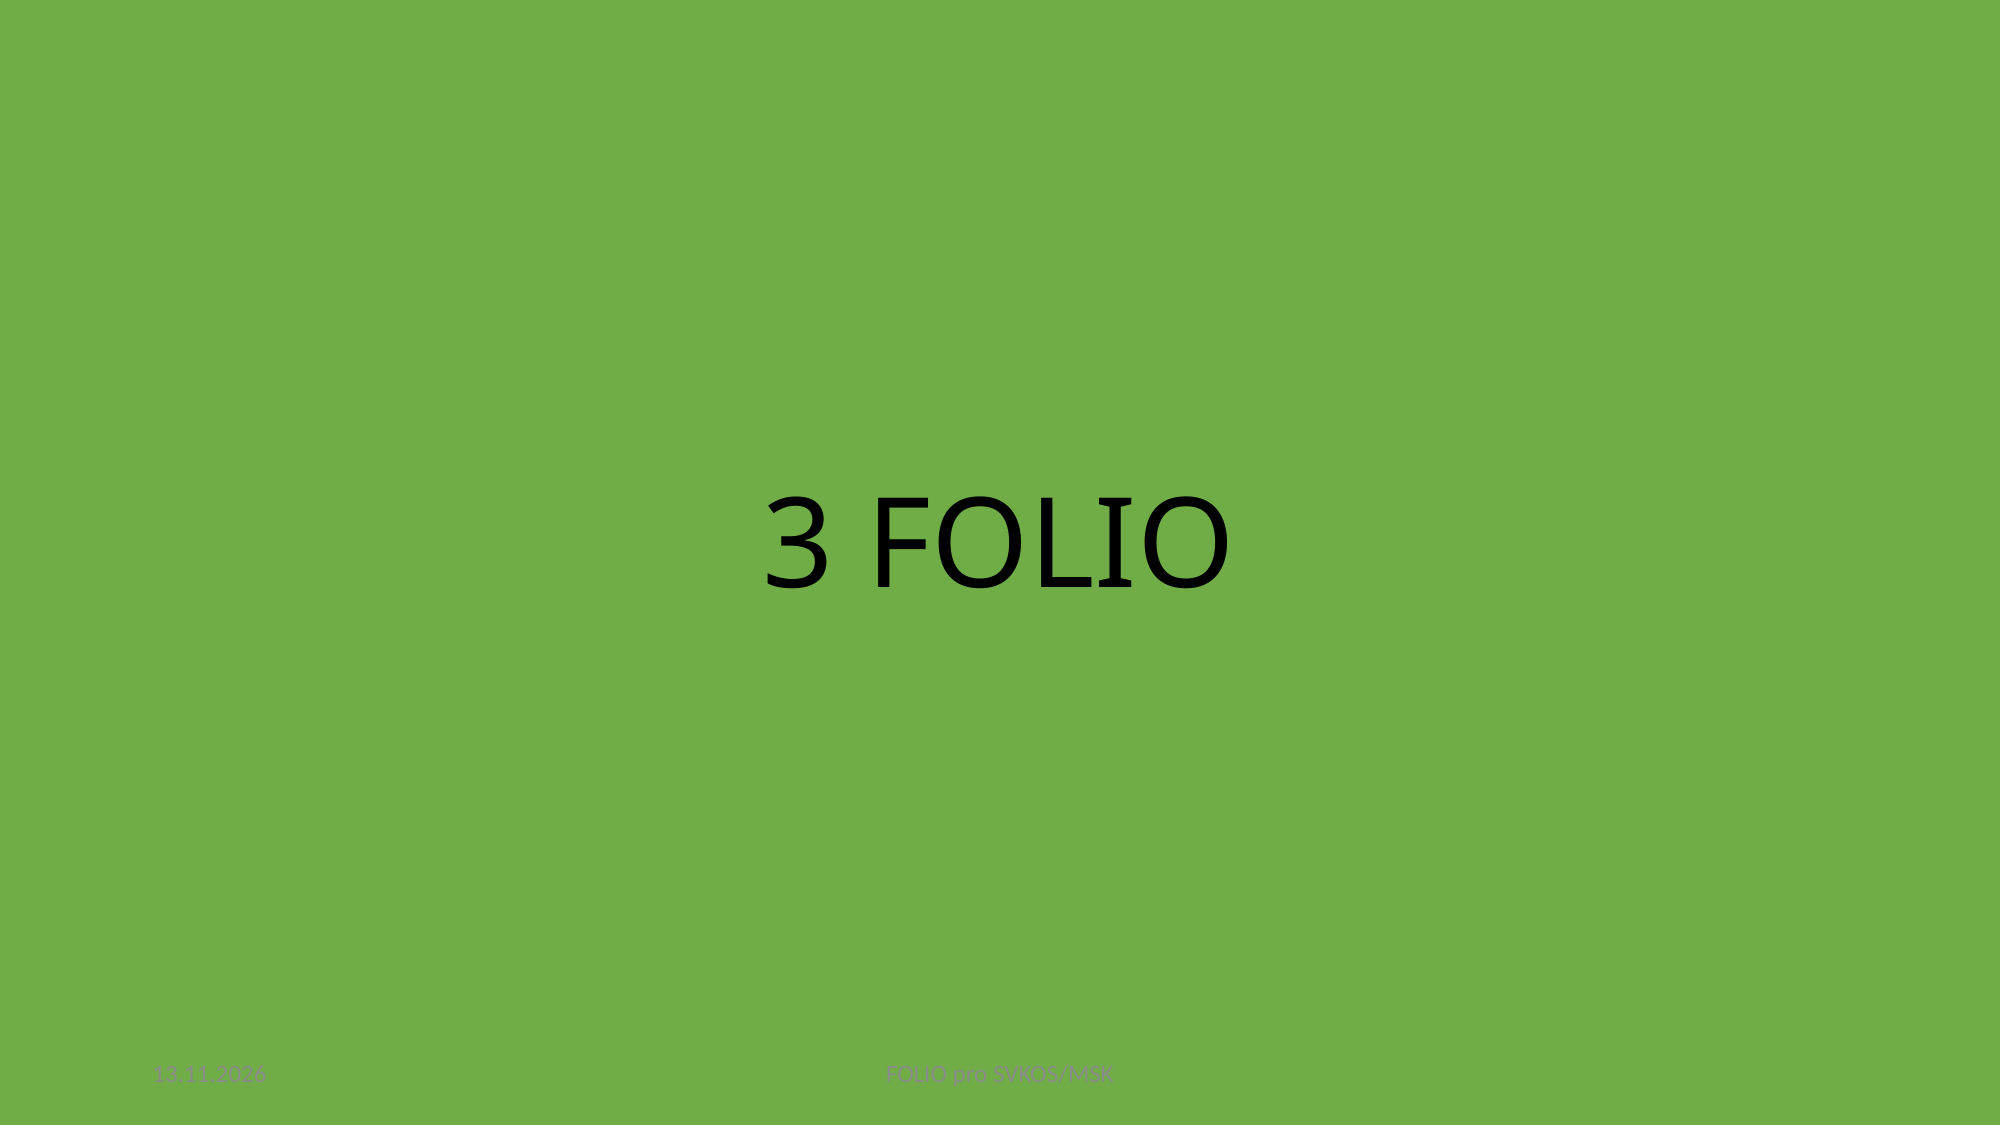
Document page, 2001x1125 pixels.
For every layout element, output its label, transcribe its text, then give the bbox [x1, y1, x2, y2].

title 3 FOLIO [136, 280, 1862, 622]
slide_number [137, 1042, 588, 1103]
footer FOLIO pro SVKOS/MSK [662, 1042, 1338, 1103]
